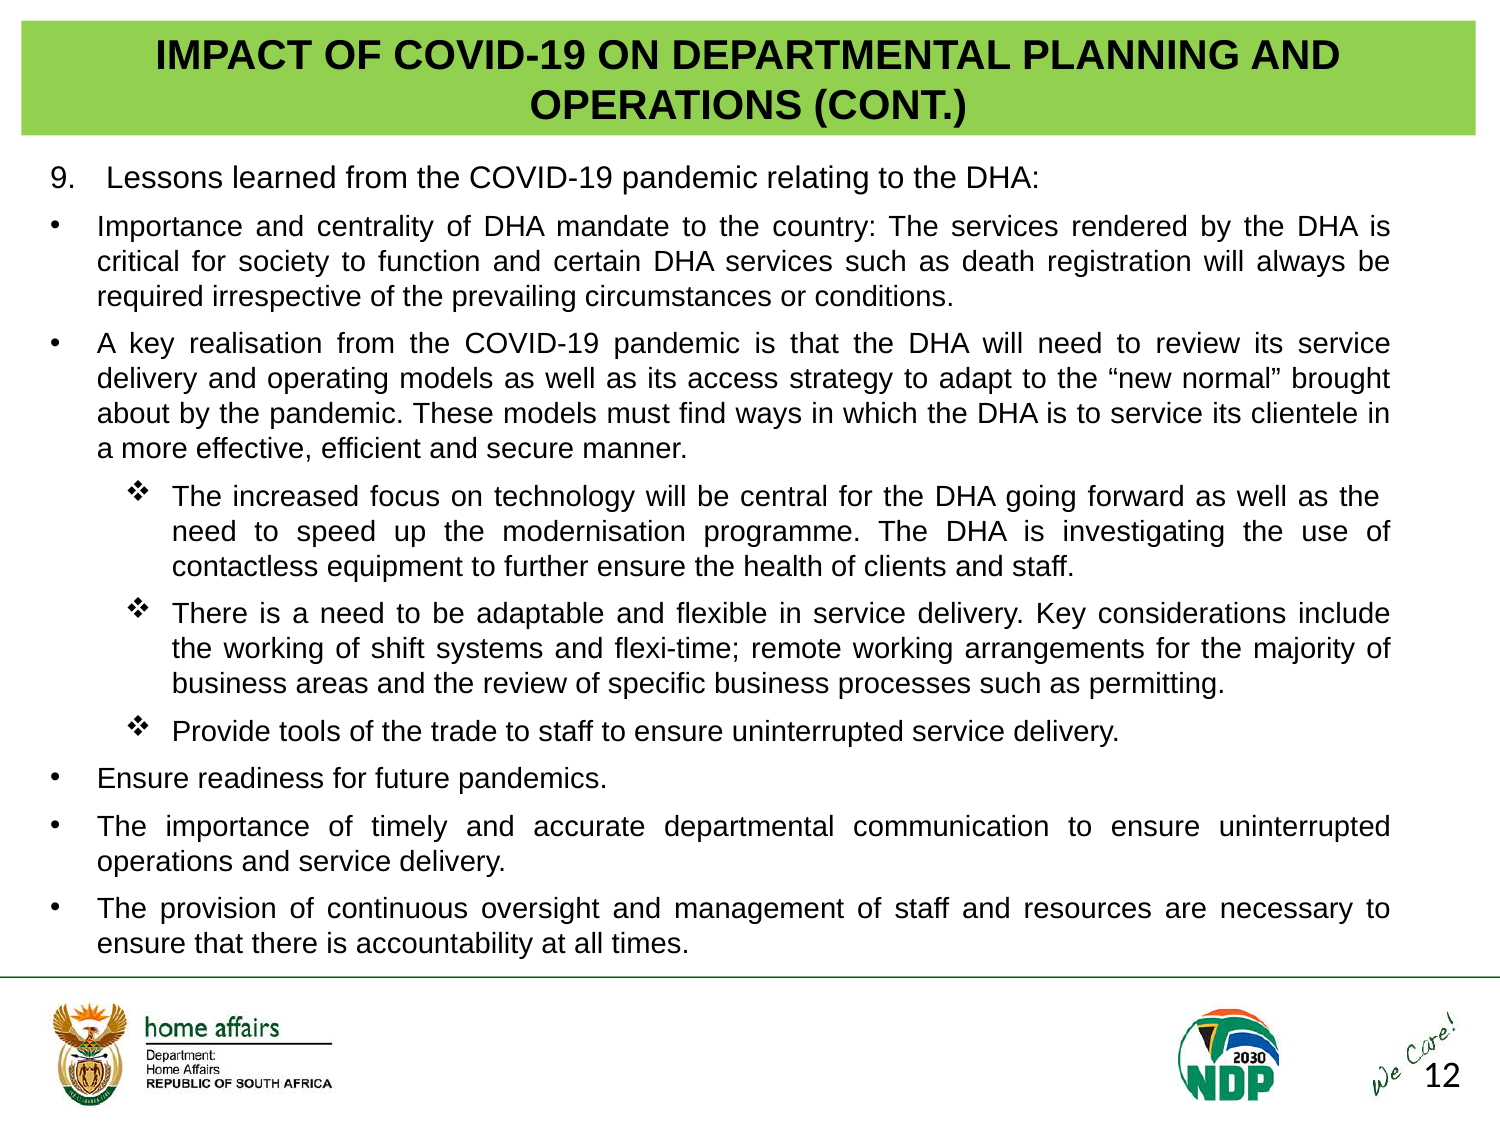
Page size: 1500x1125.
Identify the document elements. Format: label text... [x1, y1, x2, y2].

slide_number 12 [1116, 1042, 1476, 1103]
picture [0, 0, 1500, 1125]
text_box Lessons learned from the COVID-19 pandemic relating to the DHA: Importance and centrality of DHA mandate to the country: The services rendered by the DHA is critical for society to function and certain DHA services such as death registration will always be required irrespective of the prevailing circumstances or conditions. A key realisation from the COVID-19 pandemic is that the DHA will need to review its service delivery and operating models as well as its access strategy to adapt to the “new normal” brought about by the pandemic. These models must find ways in which the DHA is to service its clientele in a more effective, efficient and secure manner. The increased focus on technology will be central for the DHA going forward as well as the need to speed up the modernisation programme. The DHA is investigating the use of contactless equipment to further ensure the health of clients and staff. There is a need to be adaptable and flexible in service delivery. Key considerations include the working of shift systems and flexi-time; remote working arrangements for the majority of business areas and the review of specific business processes such as permitting. Provide tools of the trade to staff to ensure uninterrupted service delivery. Ensure readiness for future pandemics. The importance of timely and accurate departmental communication to ensure uninterrupted operations and service delivery. The provision of continuous oversight and management of staff and resources are necessary to ensure that there is accountability at all times. [35, 149, 1408, 1125]
text_box IMPACT OF COVID-19 ON DEPARTMENTAL PLANNING AND OPERATIONS (CONT.) [21, 20, 1476, 136]
